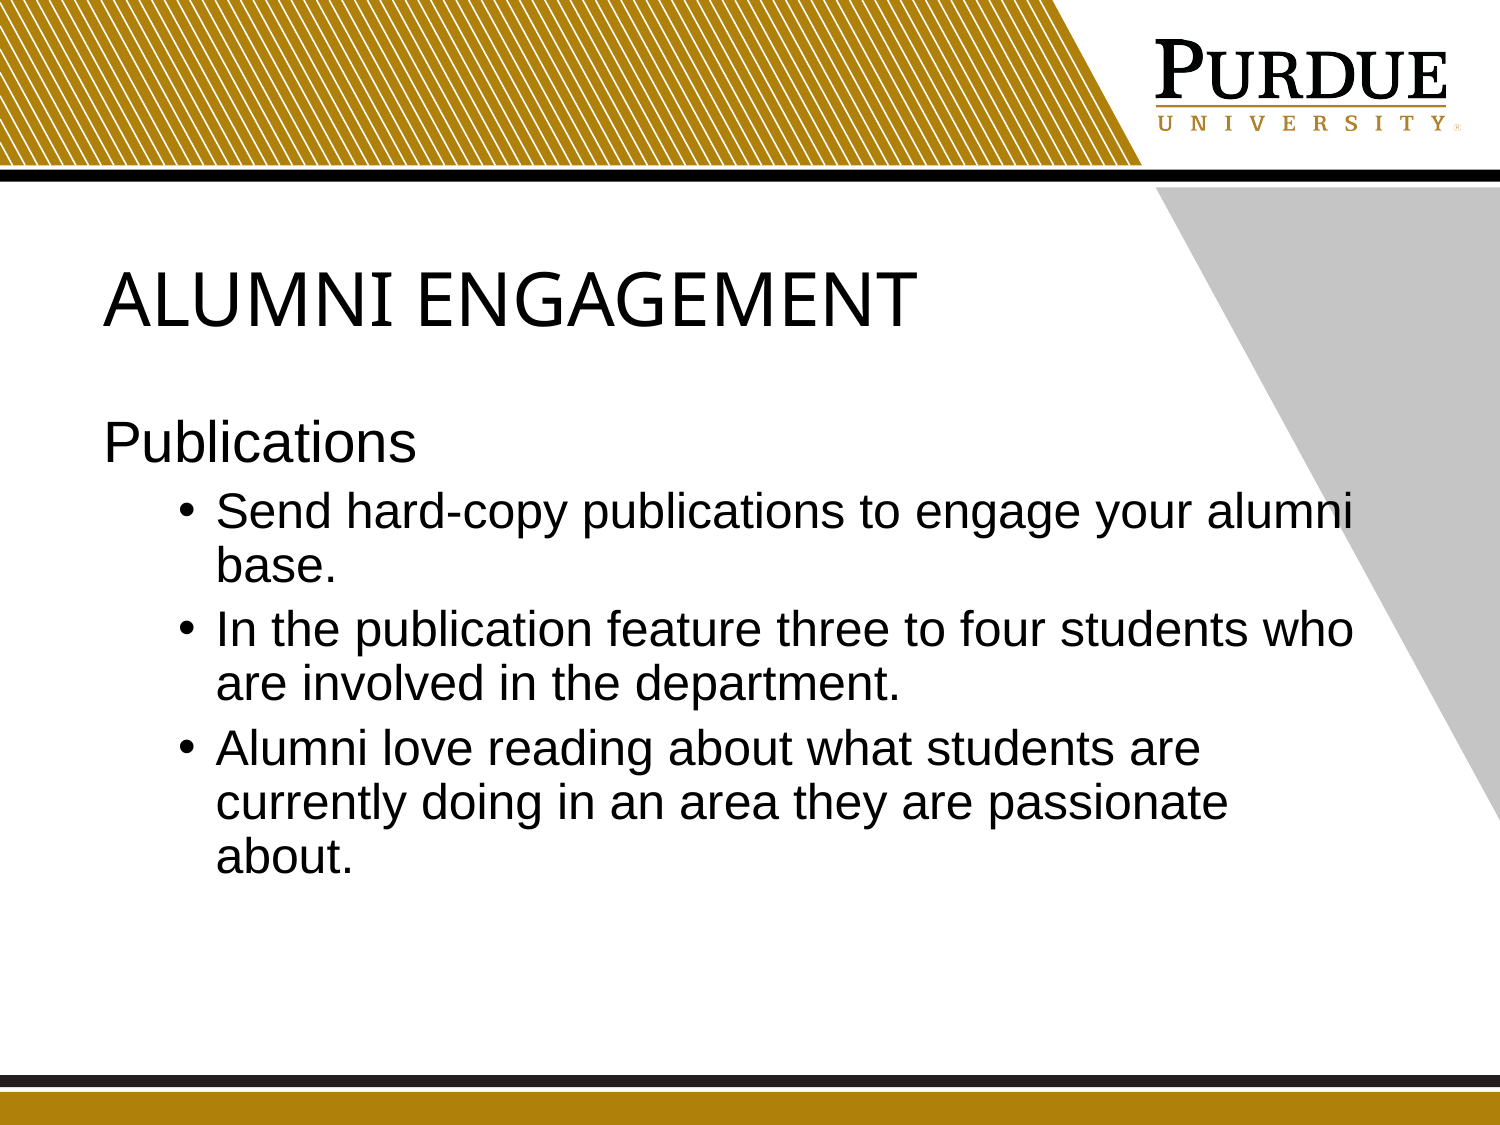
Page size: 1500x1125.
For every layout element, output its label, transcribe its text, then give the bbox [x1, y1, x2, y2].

title alumni engagement [103, 261, 1180, 338]
list Publications Send hard-copy publications to engage your alumni base. In the publication feature three to four students who are involved in the department. Alumni love reading about what students are currently doing in an area they are passionate about. [103, 412, 1363, 984]
picture [1155, 39, 1461, 131]
